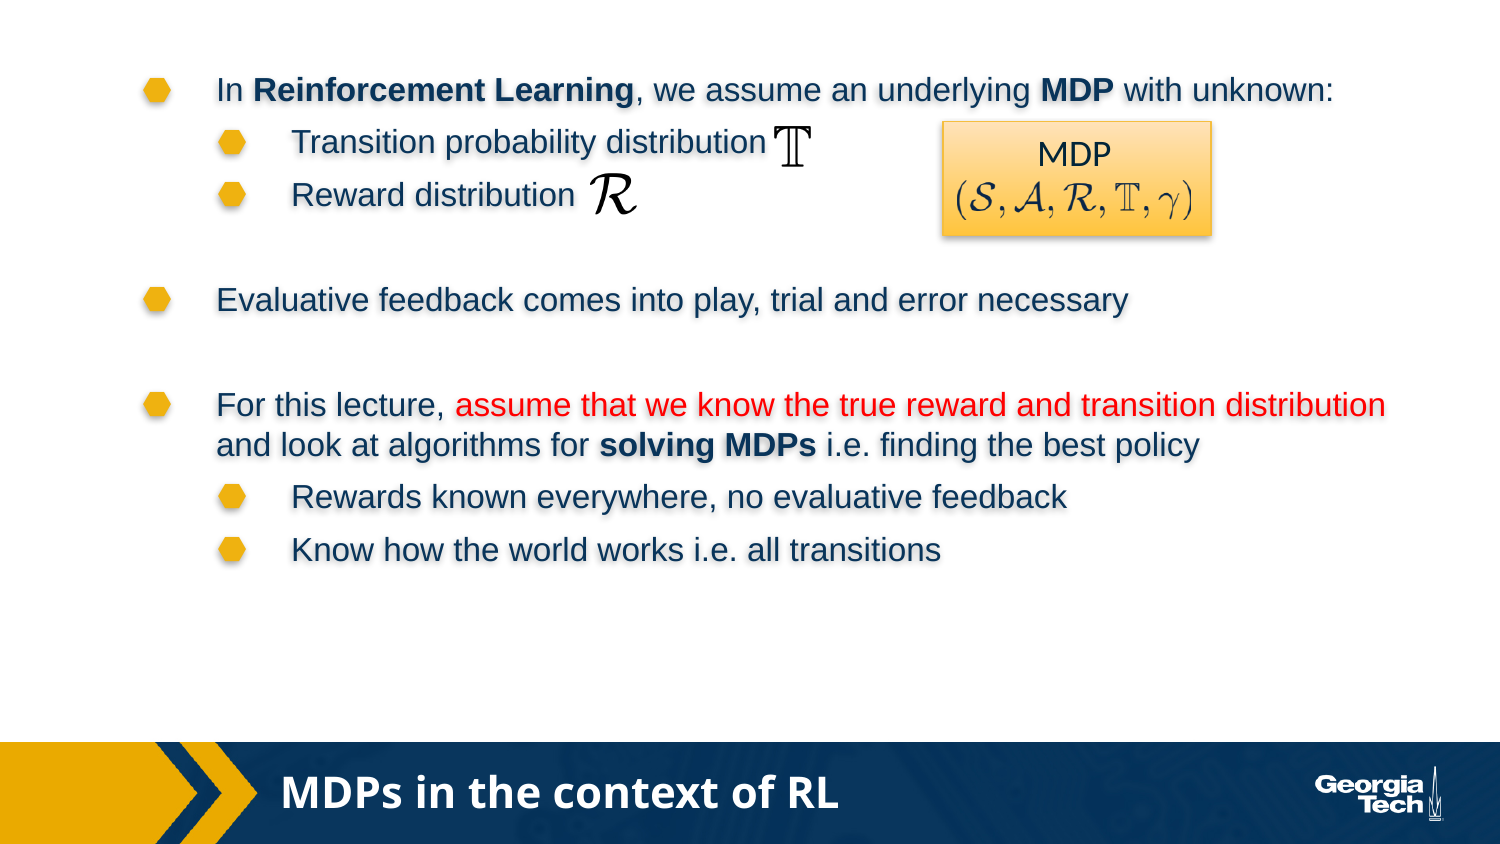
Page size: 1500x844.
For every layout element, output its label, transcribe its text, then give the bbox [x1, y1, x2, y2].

text_box In Reinforcement Learning, we assume an underlying MDP with unknown: Transition probability distribution Reward distribution Evaluative feedback comes into play, trial and error necessary For this lecture, assume that we know the true reward and transition distribution and look at algorithms for solving MDPs i.e. finding the best policy Rewards known everywhere, no evaluative feedback Know how the world works i.e. all transitions [78, 60, 1422, 705]
picture [0, 0, 1500, 844]
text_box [942, 121, 1212, 236]
text_box MDPs in the context of RL [268, 751, 1282, 832]
